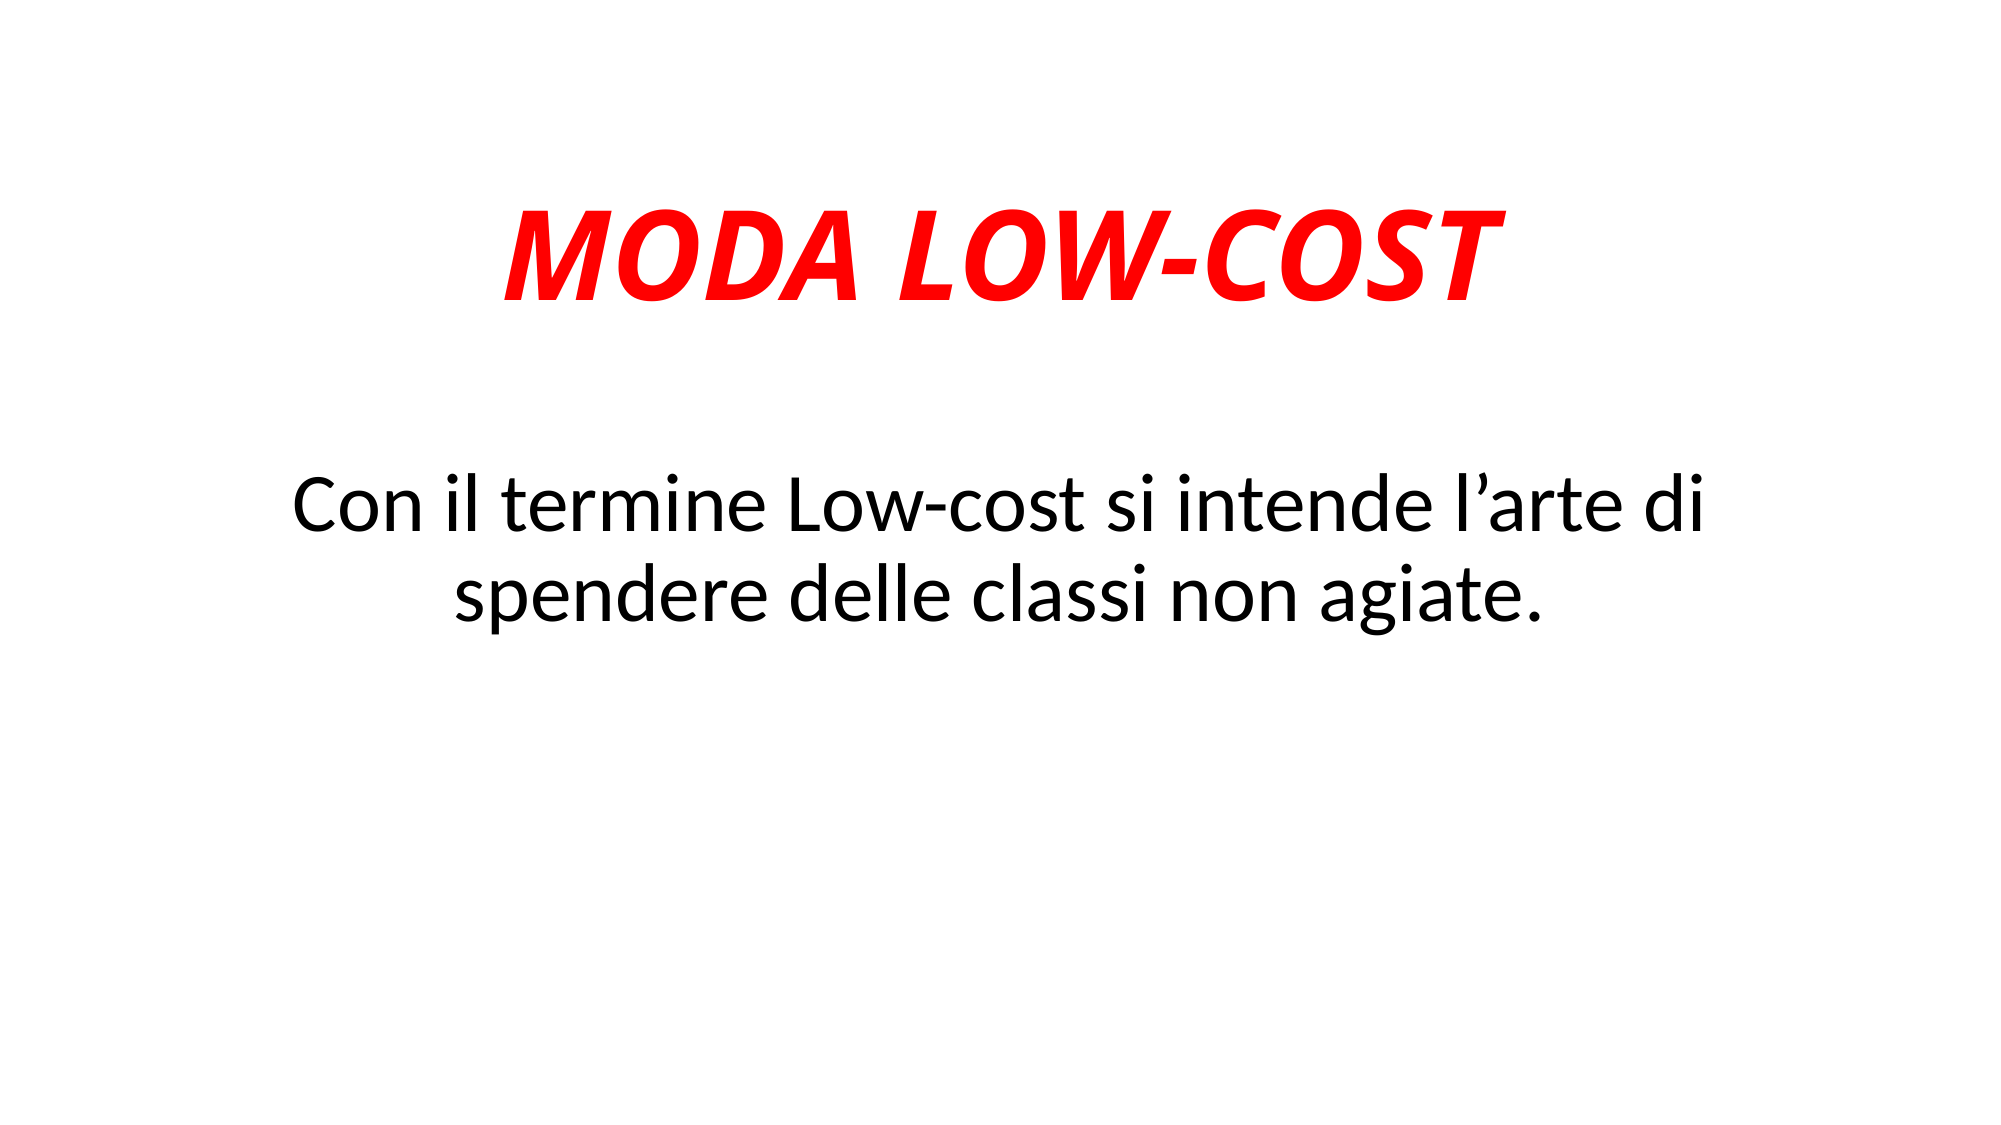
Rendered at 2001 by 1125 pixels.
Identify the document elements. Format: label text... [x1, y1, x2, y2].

subtitle Con il termine Low-cost si intende l’arte di spendere delle classi non agiate. [249, 452, 1750, 863]
title MODA LOW-COST [249, 184, 1750, 335]
